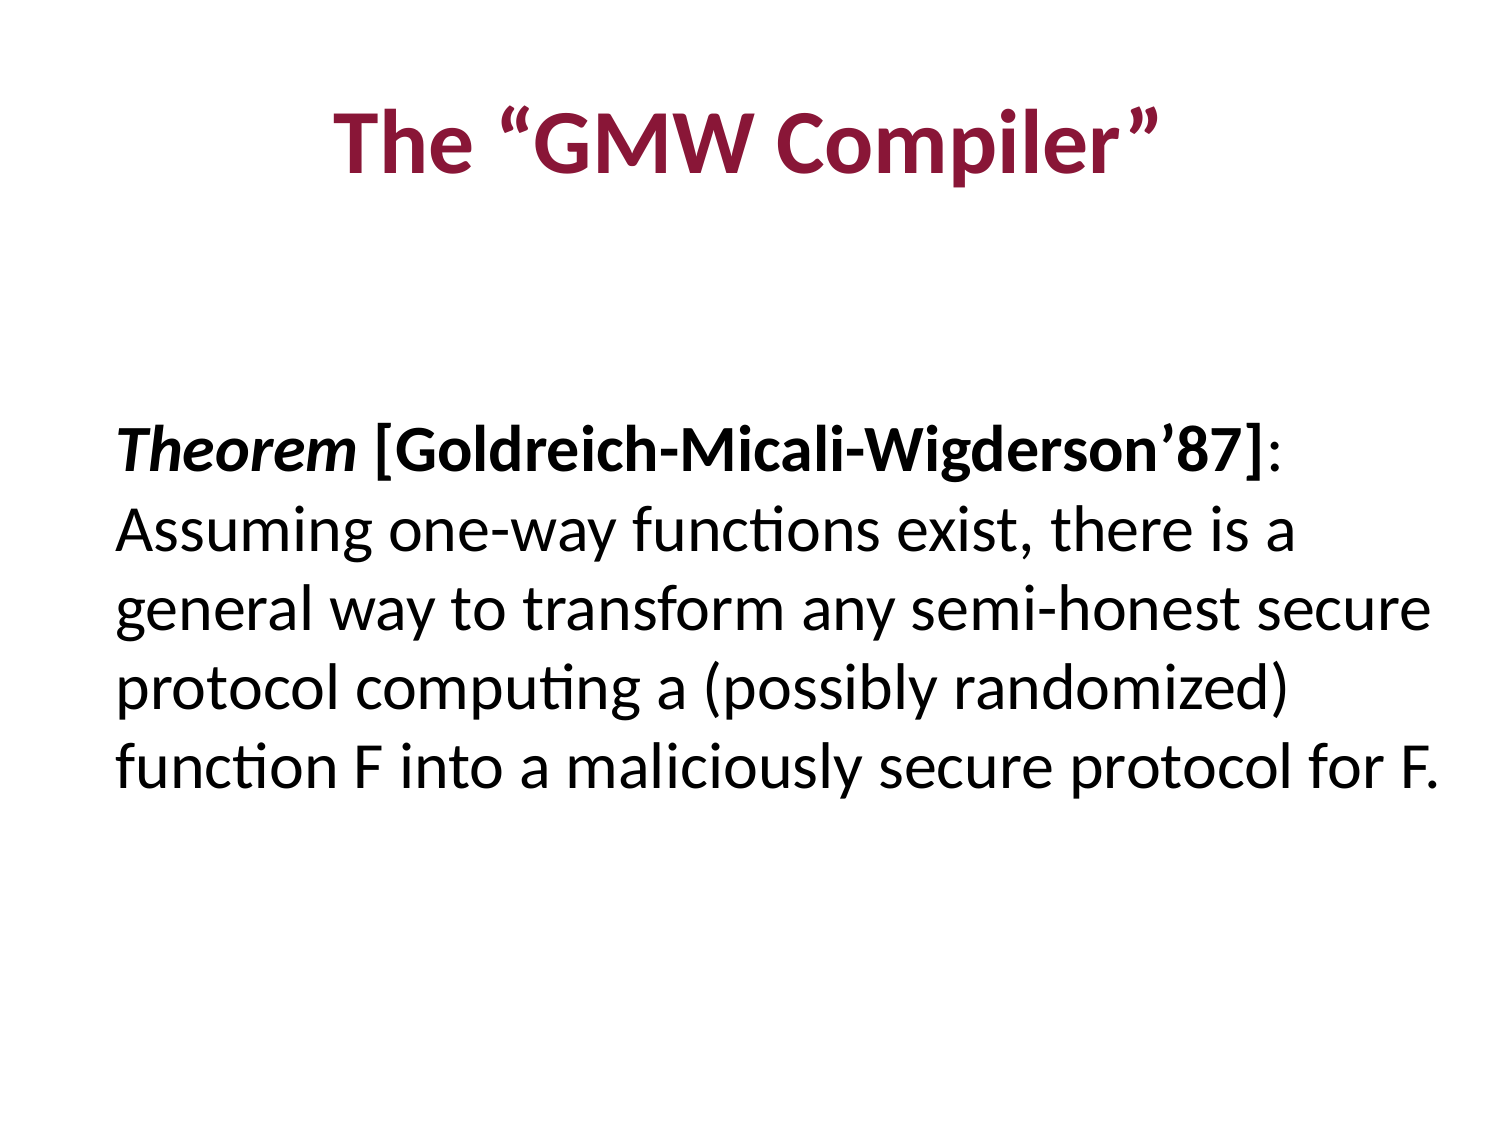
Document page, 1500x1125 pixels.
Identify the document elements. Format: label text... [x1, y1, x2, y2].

title The “GMW Compiler” [0, 42, 1500, 231]
text_box Theorem [Goldreich-Micali-Wigderson’87]: Assuming one-way functions exist, there is a general way to transform any semi-honest secure protocol computing a (possibly randomized) function F into a maliciously secure protocol for F. [100, 385, 1459, 823]
